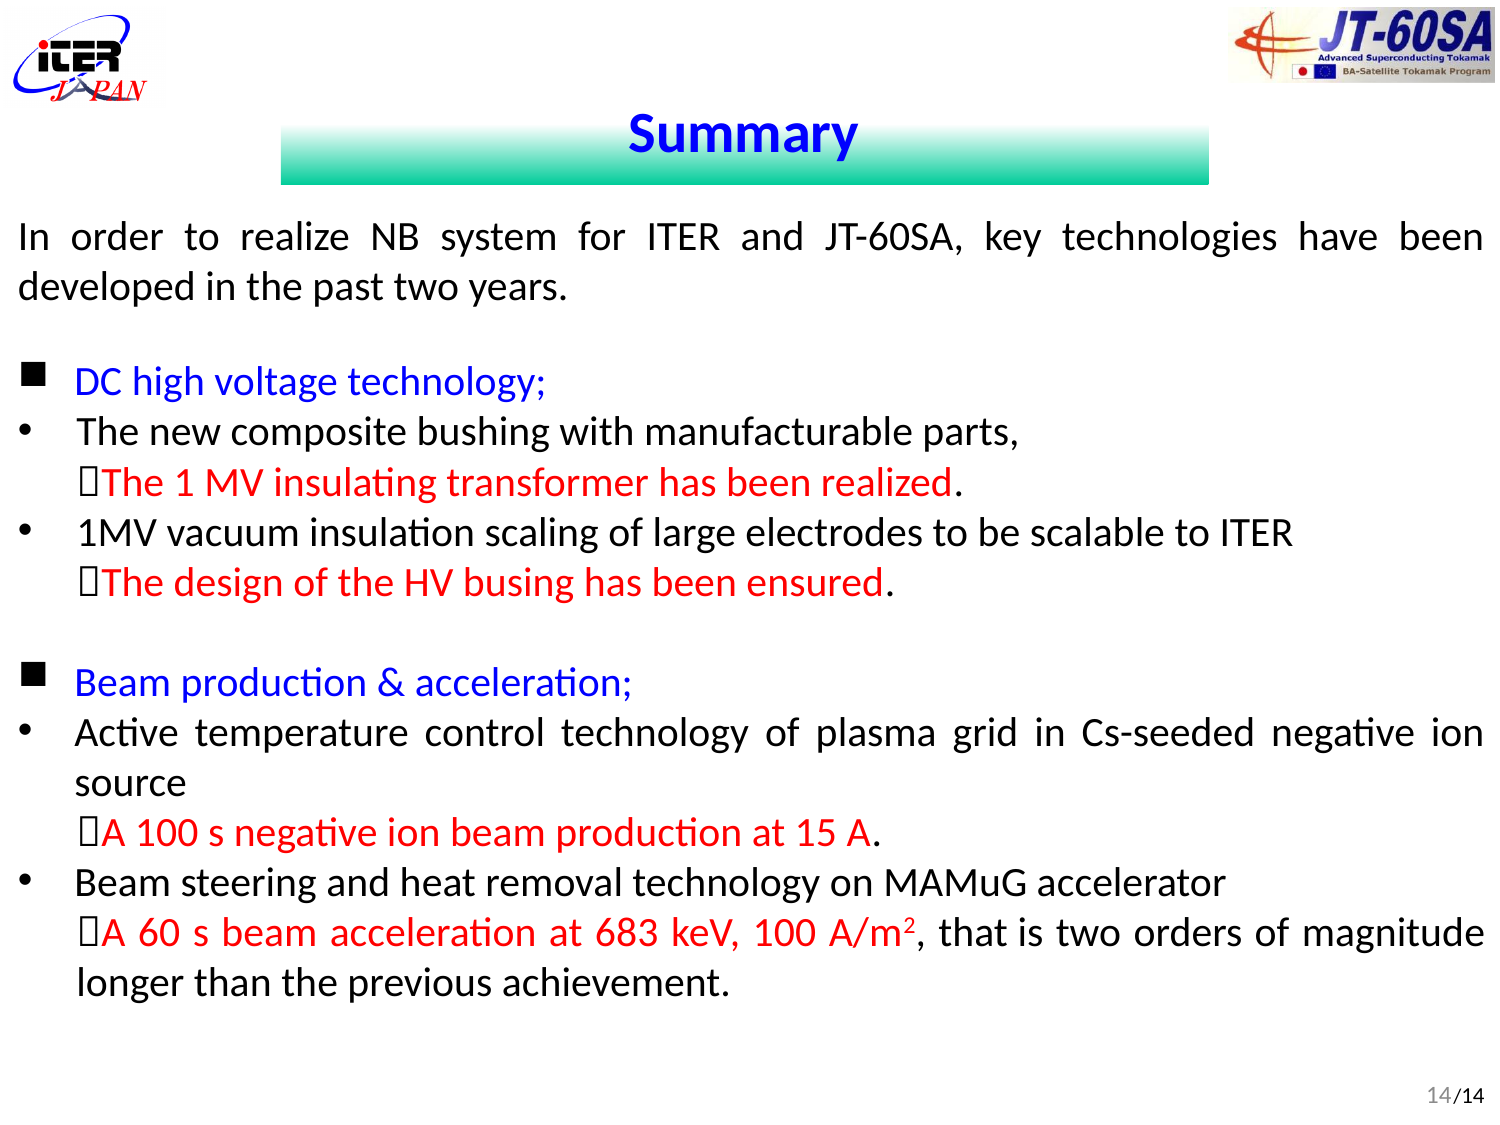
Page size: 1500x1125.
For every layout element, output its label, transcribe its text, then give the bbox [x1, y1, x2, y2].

text_box [280, 125, 1209, 185]
picture [1228, 7, 1495, 83]
text_box In order to realize NB system for ITER and JT-60SA, key technologies have been developed in the past two years. DC high voltage technology; The new composite bushing with manufacturable parts, The 1 MV insulating transformer has been realized. 1MV vacuum insulation scaling of large electrodes to be scalable to ITER The design of the HV busing has been ensured. Beam production & acceleration; Active temperature control technology of plasma grid in Cs-seeded negative ion source A 100 s negative ion beam production at 15 A. Beam steering and heat removal technology on MAMuG accelerator A 60 s beam acceleration at 683 keV, 100 A/m2, that is two orders of magnitude longer than the previous achievement. [3, 201, 1500, 1012]
title Summary [388, 92, 1100, 175]
picture [3, 6, 166, 108]
slide_number 14 [1129, 1063, 1467, 1124]
